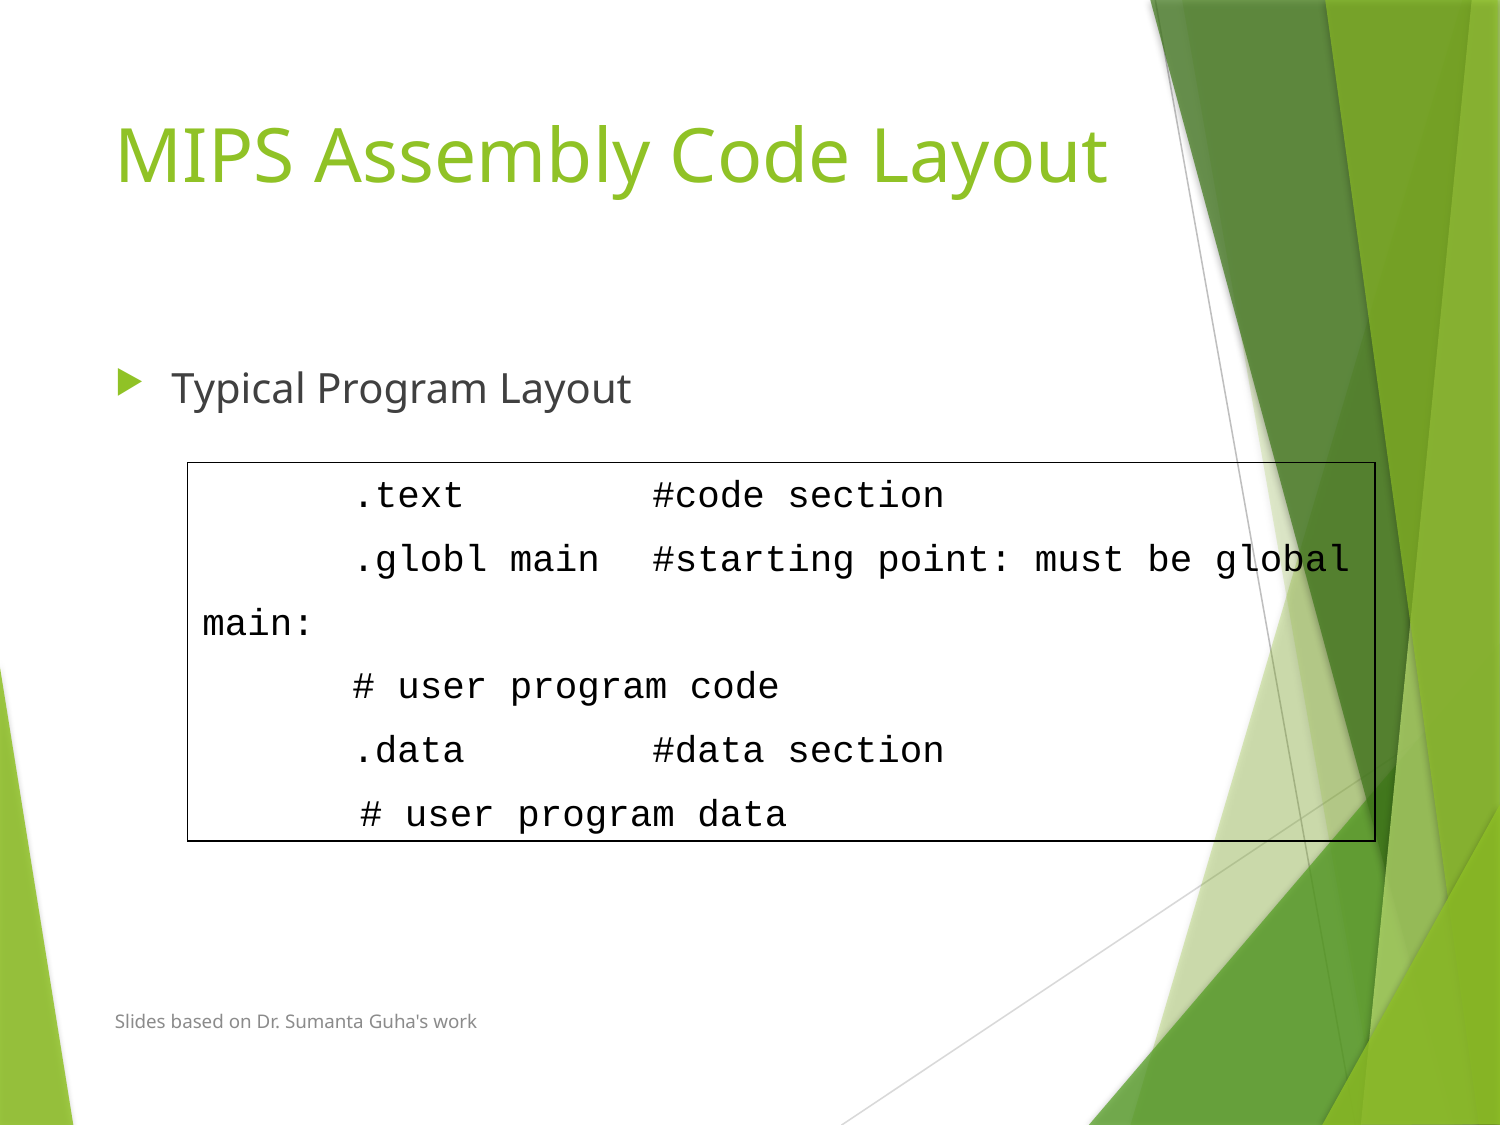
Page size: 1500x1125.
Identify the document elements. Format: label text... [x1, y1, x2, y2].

list Typical Program Layout [99, 354, 1142, 992]
text_box .text #code section .globl main #starting point: must be global main: # user program code .data #data section # user program data [187, 462, 1375, 842]
footer Slides based on Dr. Sumanta Guha's work [99, 991, 859, 1051]
title MIPS Assembly Code Layout [99, 99, 1142, 317]
